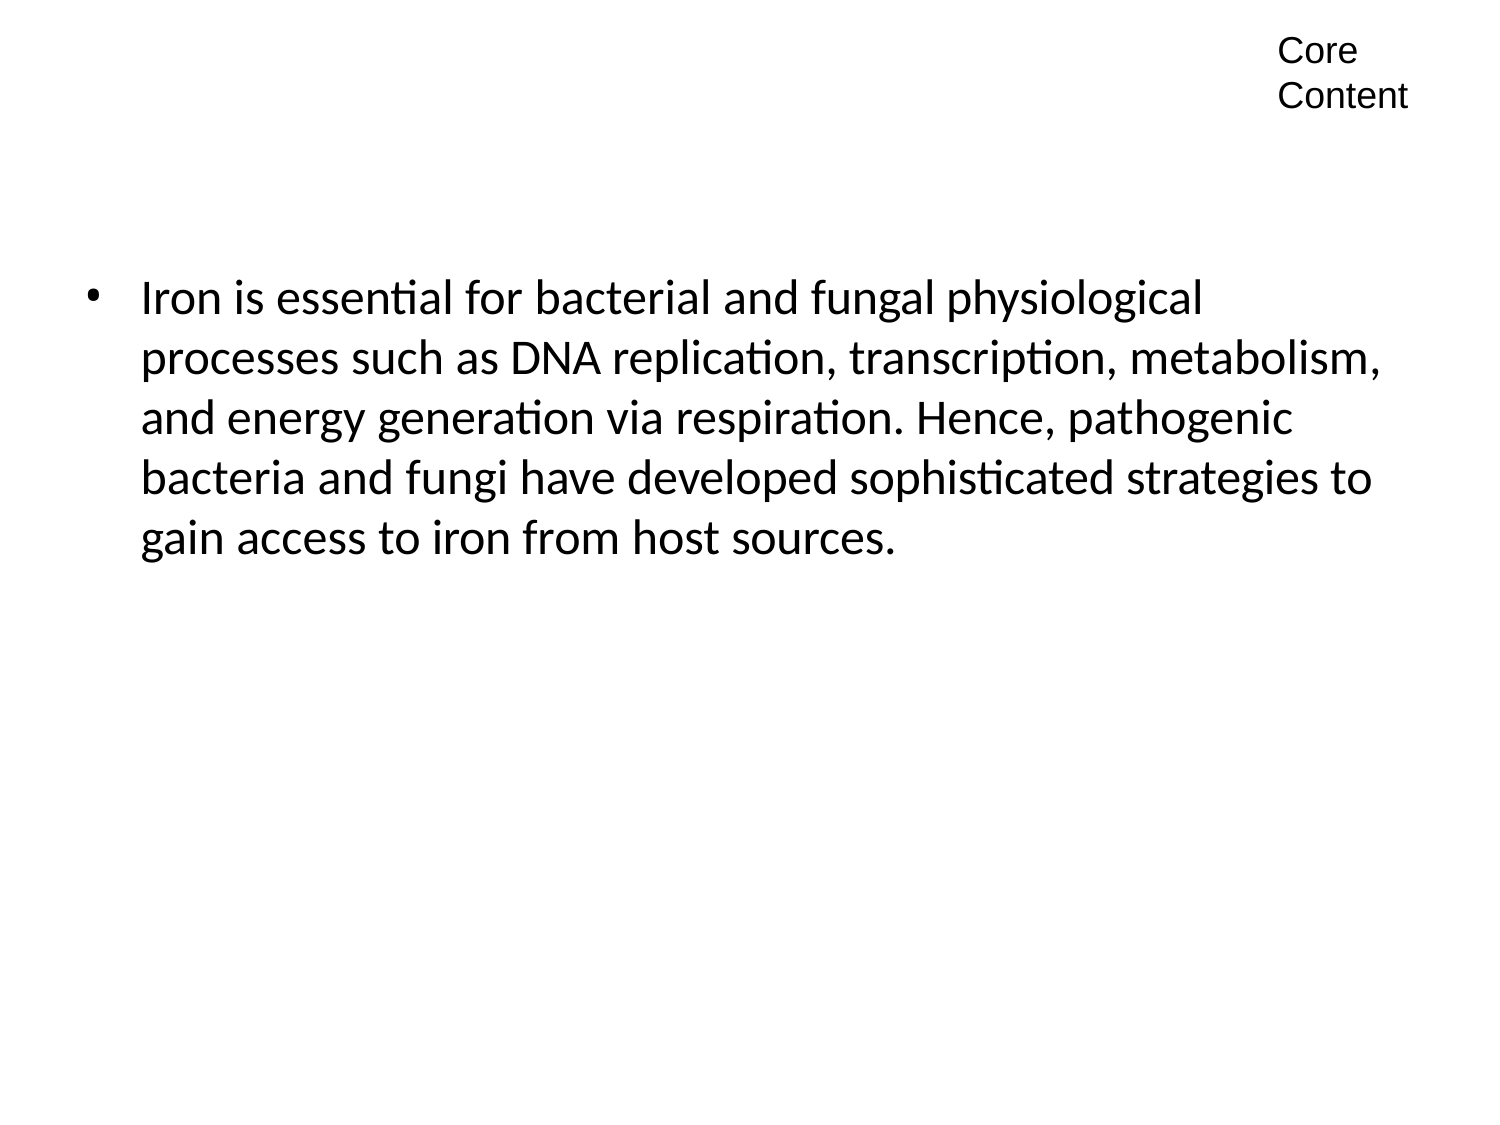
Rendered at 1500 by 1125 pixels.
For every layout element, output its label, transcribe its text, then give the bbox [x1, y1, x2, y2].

text_box Iron is essential for bacterial and fungal physiological processes such as DNA replication, transcription, metabolism, and energy generation via respiration. Hence, pathogenic bacteria and fungi have developed sophisticated strategies to gain access to iron from host sources. [82, 262, 1393, 565]
text_box Core Content [1262, 18, 1441, 124]
